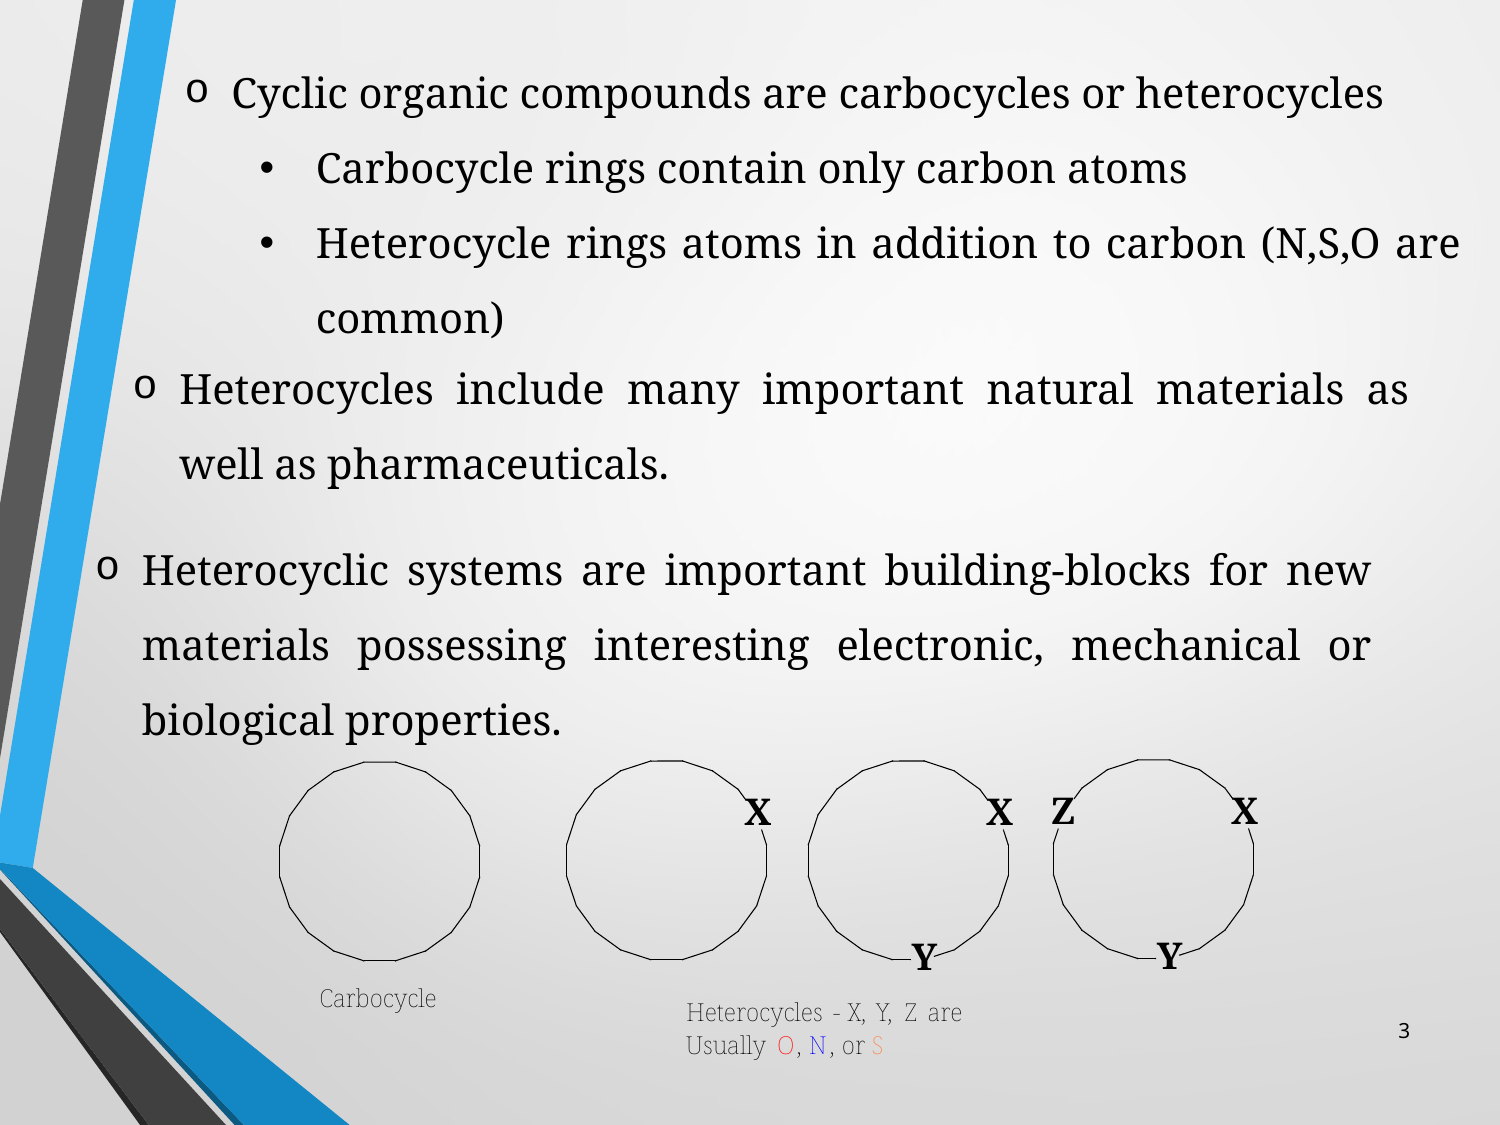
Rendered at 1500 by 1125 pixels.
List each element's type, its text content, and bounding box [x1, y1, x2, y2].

text_box [112, 341, 1388, 903]
text_box Heterocyclic systems are important building-blocks for new materials possessing interesting electronic, mechanical or biological properties. [80, 511, 1387, 752]
text_box Cyclic organic compounds are carbocycles or heterocycles Carbocycle rings contain only carbon atoms Heterocycle rings atoms in addition to carbon (N,S,O are common) [169, 34, 1476, 350]
text_box Heterocycles include many important natural materials as well as pharmaceuticals. [117, 330, 1424, 495]
slide_number 3 [1354, 1001, 1425, 1062]
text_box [275, 757, 1267, 1072]
